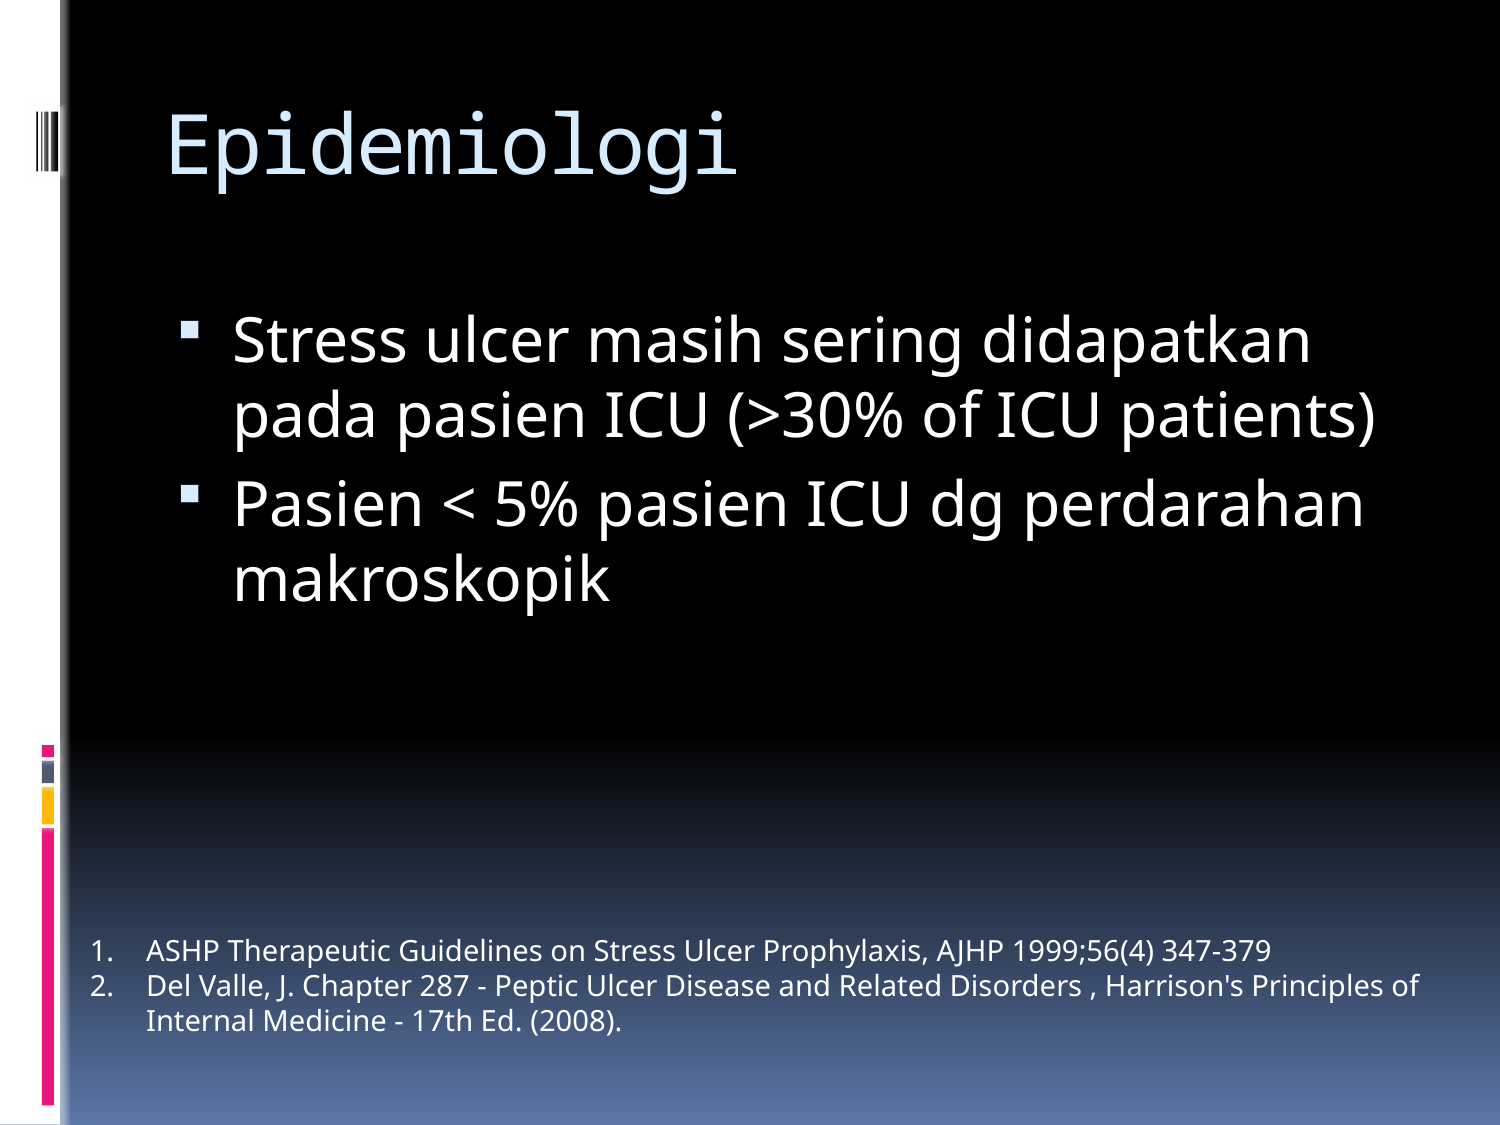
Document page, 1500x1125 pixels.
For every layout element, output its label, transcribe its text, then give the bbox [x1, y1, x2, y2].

title Epidemiologi [150, 83, 1425, 234]
list Stress ulcer masih sering didapatkan pada pasien ICU (>30% of ICU patients) Pasien < 5% pasien ICU dg perdarahan makroskopik [150, 292, 1425, 924]
text_box ASHP Therapeutic Guidelines on Stress Ulcer Prophylaxis, AJHP 1999;56(4) 347-379 Del Valle, J. Chapter 287 - Peptic Ulcer Disease and Related Disorders , Harrison's Principles of Internal Medicine - 17th Ed. (2008). [74, 924, 1438, 1045]
